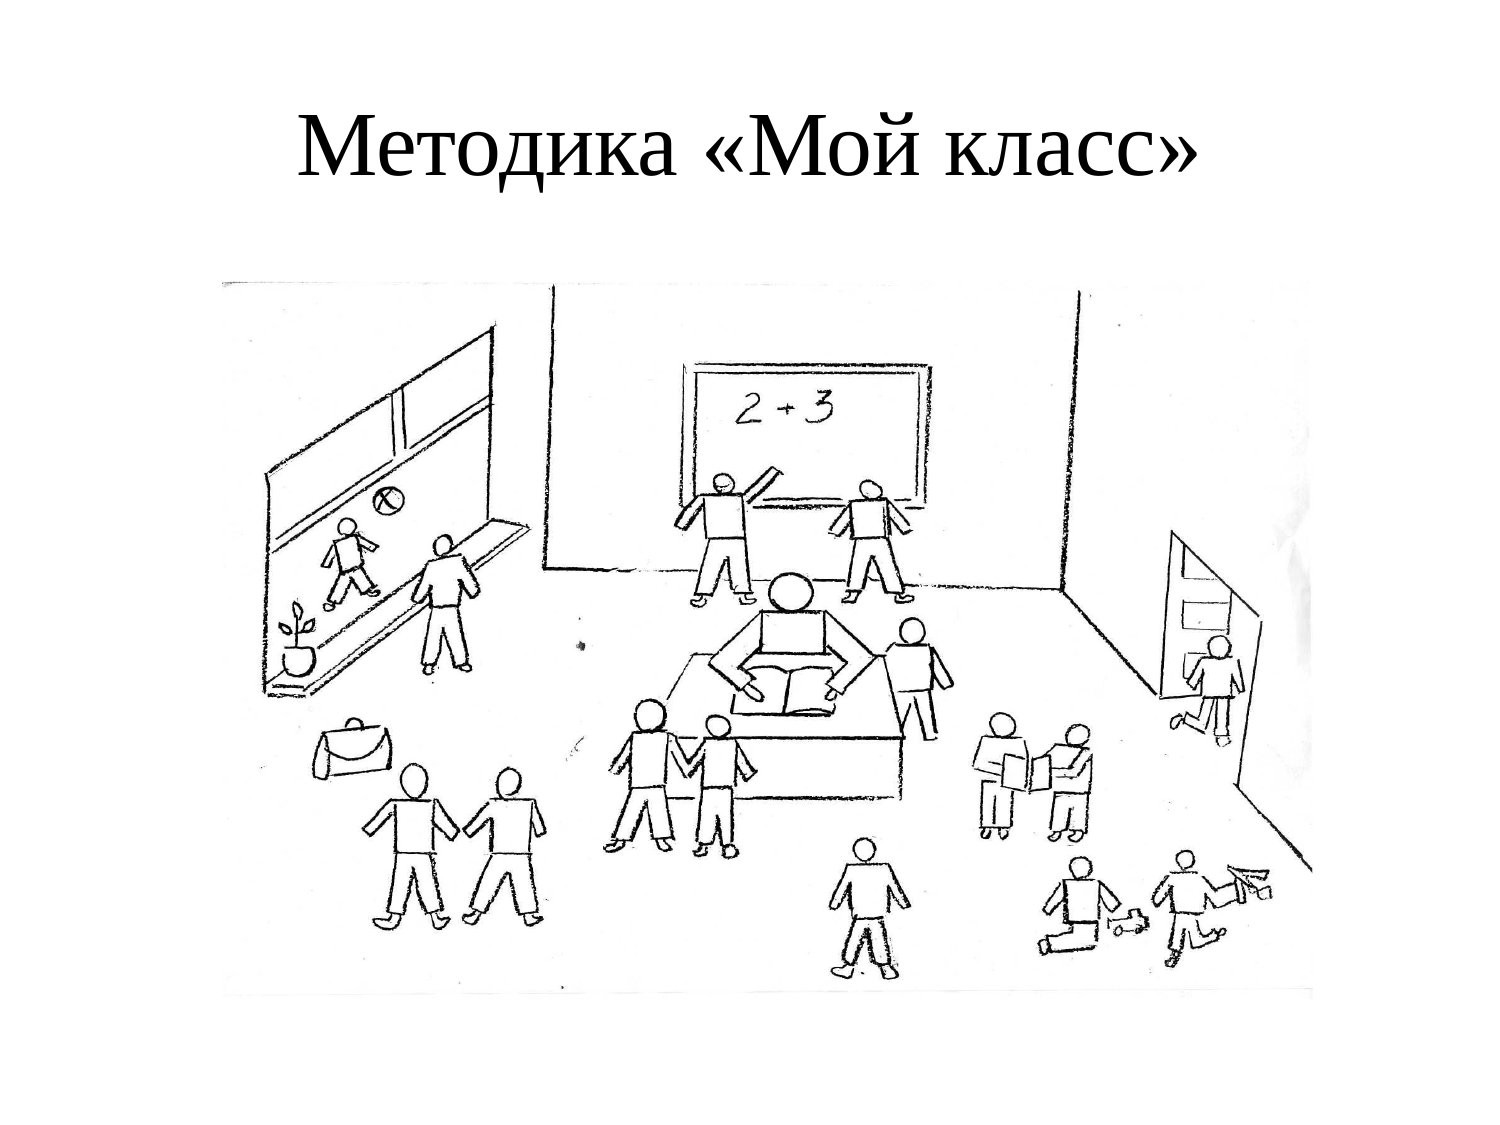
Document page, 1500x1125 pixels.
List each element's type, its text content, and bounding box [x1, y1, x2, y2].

picture [222, 280, 1313, 1000]
title Методика «Мой класс» [75, 45, 1425, 233]
